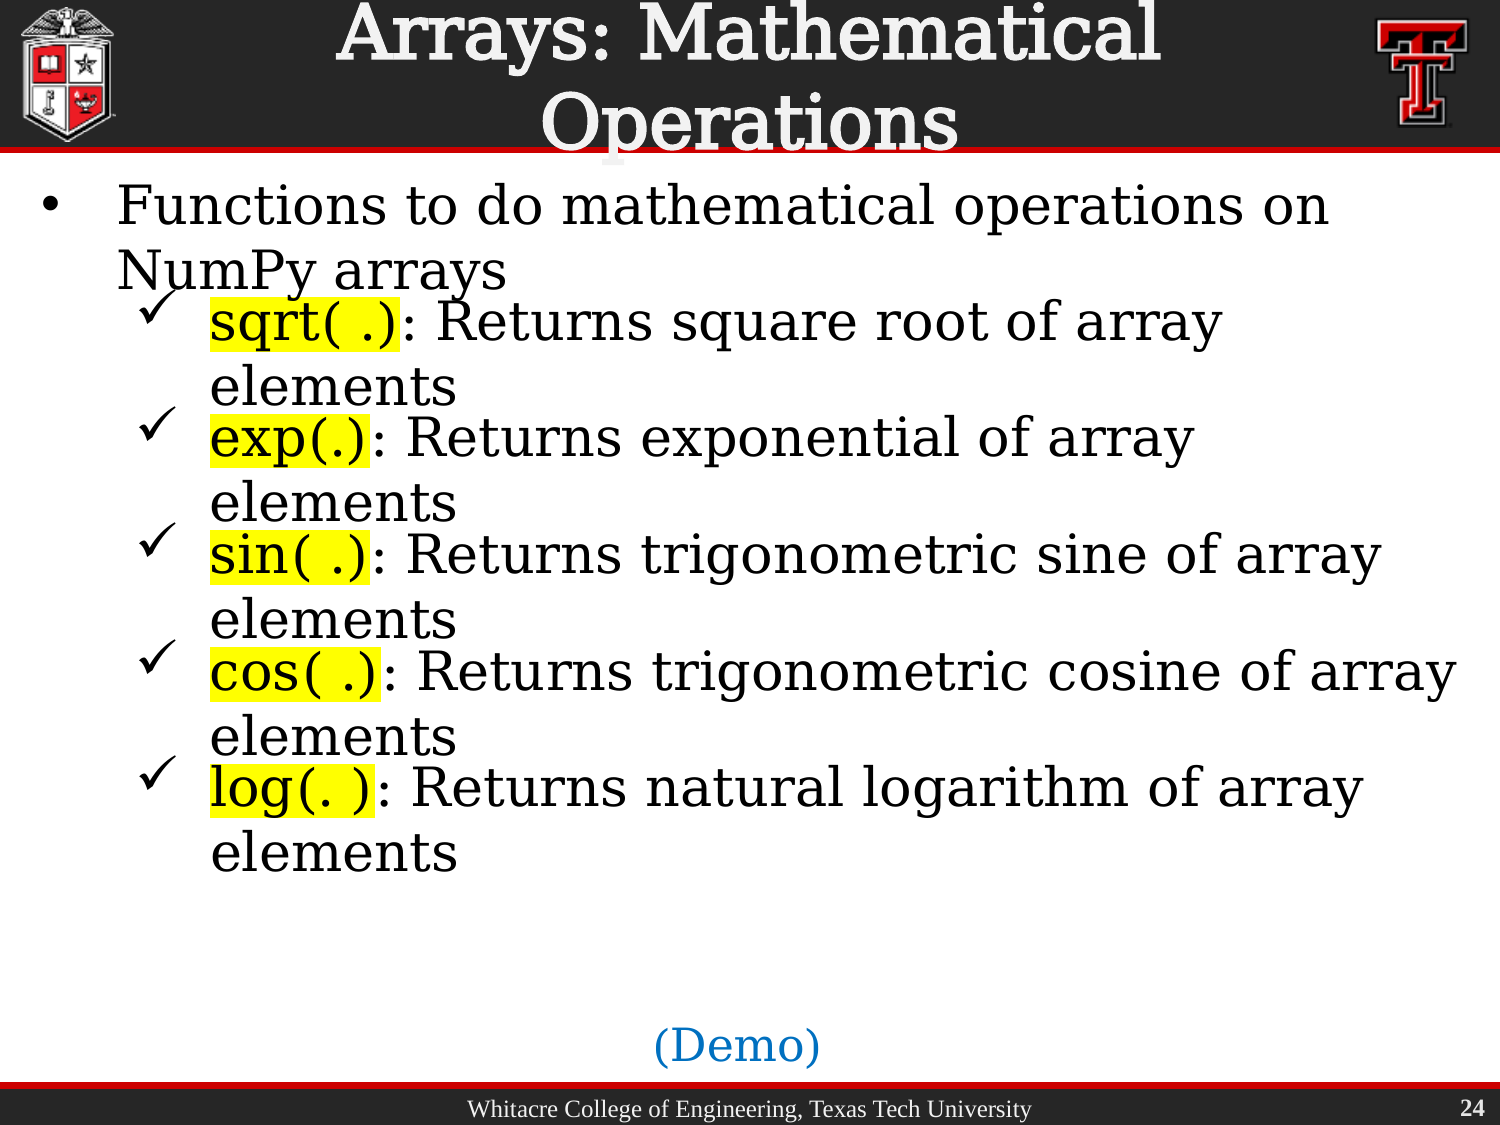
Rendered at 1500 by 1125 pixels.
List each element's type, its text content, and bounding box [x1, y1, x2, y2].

text_box cos( .): Returns trigonometric cosine of array elements [119, 628, 1500, 774]
text_box log(. ): Returns natural logarithm of array elements [120, 745, 1475, 890]
text_box (Demo) [635, 1007, 839, 1078]
text_box sqrt( .): Returns square root of array elements [120, 308, 1462, 395]
slide_number 24 [1392, 1086, 1500, 1125]
text_box Functions to do mathematical operations on NumPy arrays [26, 163, 1500, 308]
text_box sin( .): Returns trigonometric sine of array elements [119, 511, 1500, 628]
picture [21, 7, 116, 142]
text_box exp(.): Returns exponential of array elements [119, 395, 1475, 511]
title Arrays: Mathematical Operations [151, 6, 1349, 141]
picture [1373, 14, 1472, 128]
